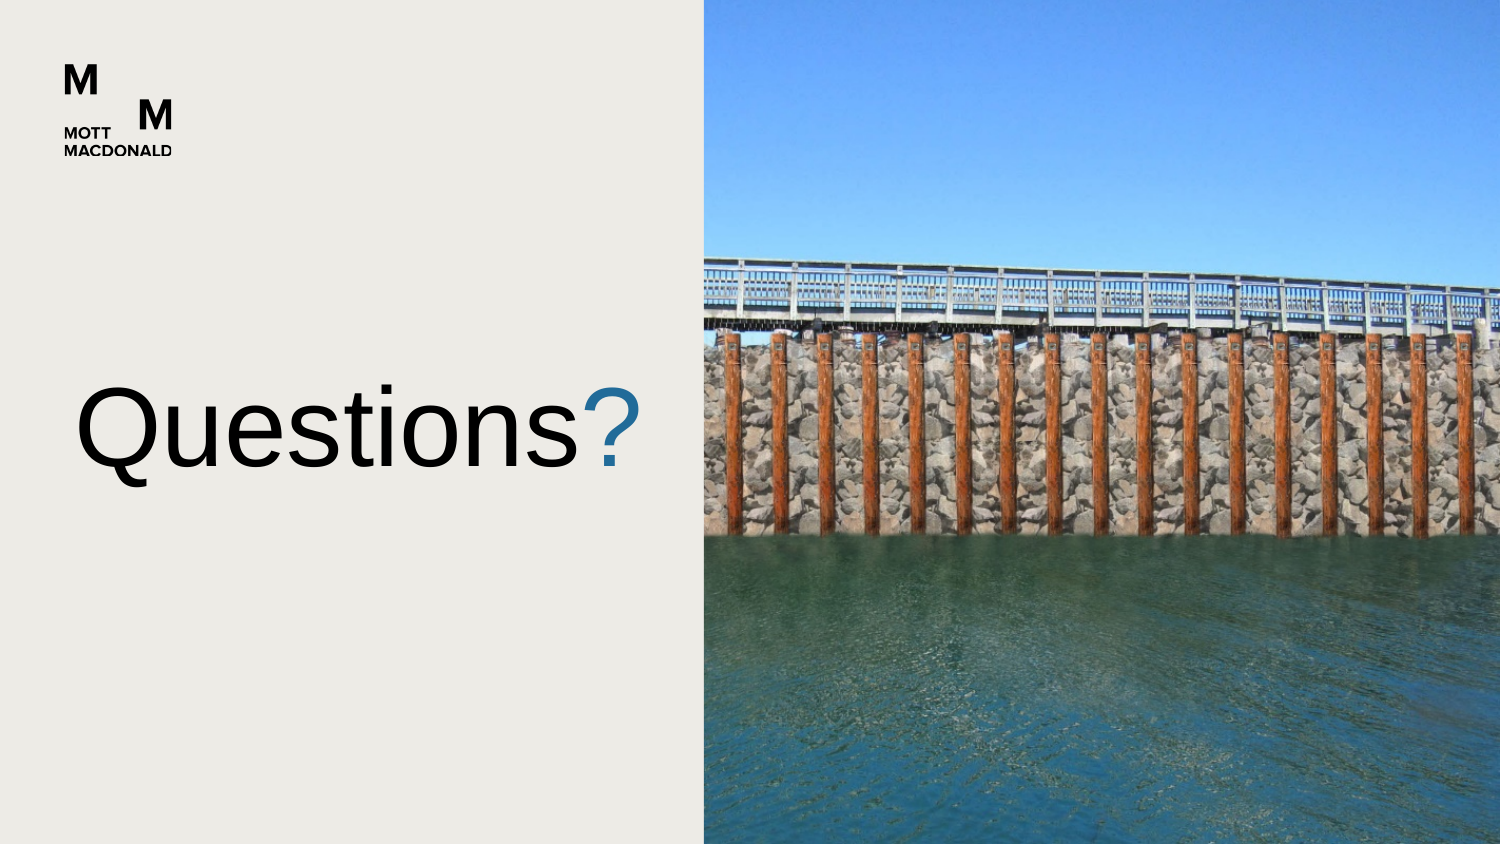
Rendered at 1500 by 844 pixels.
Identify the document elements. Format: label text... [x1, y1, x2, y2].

picture [703, 0, 1500, 844]
text_box Questions? [57, 347, 660, 497]
